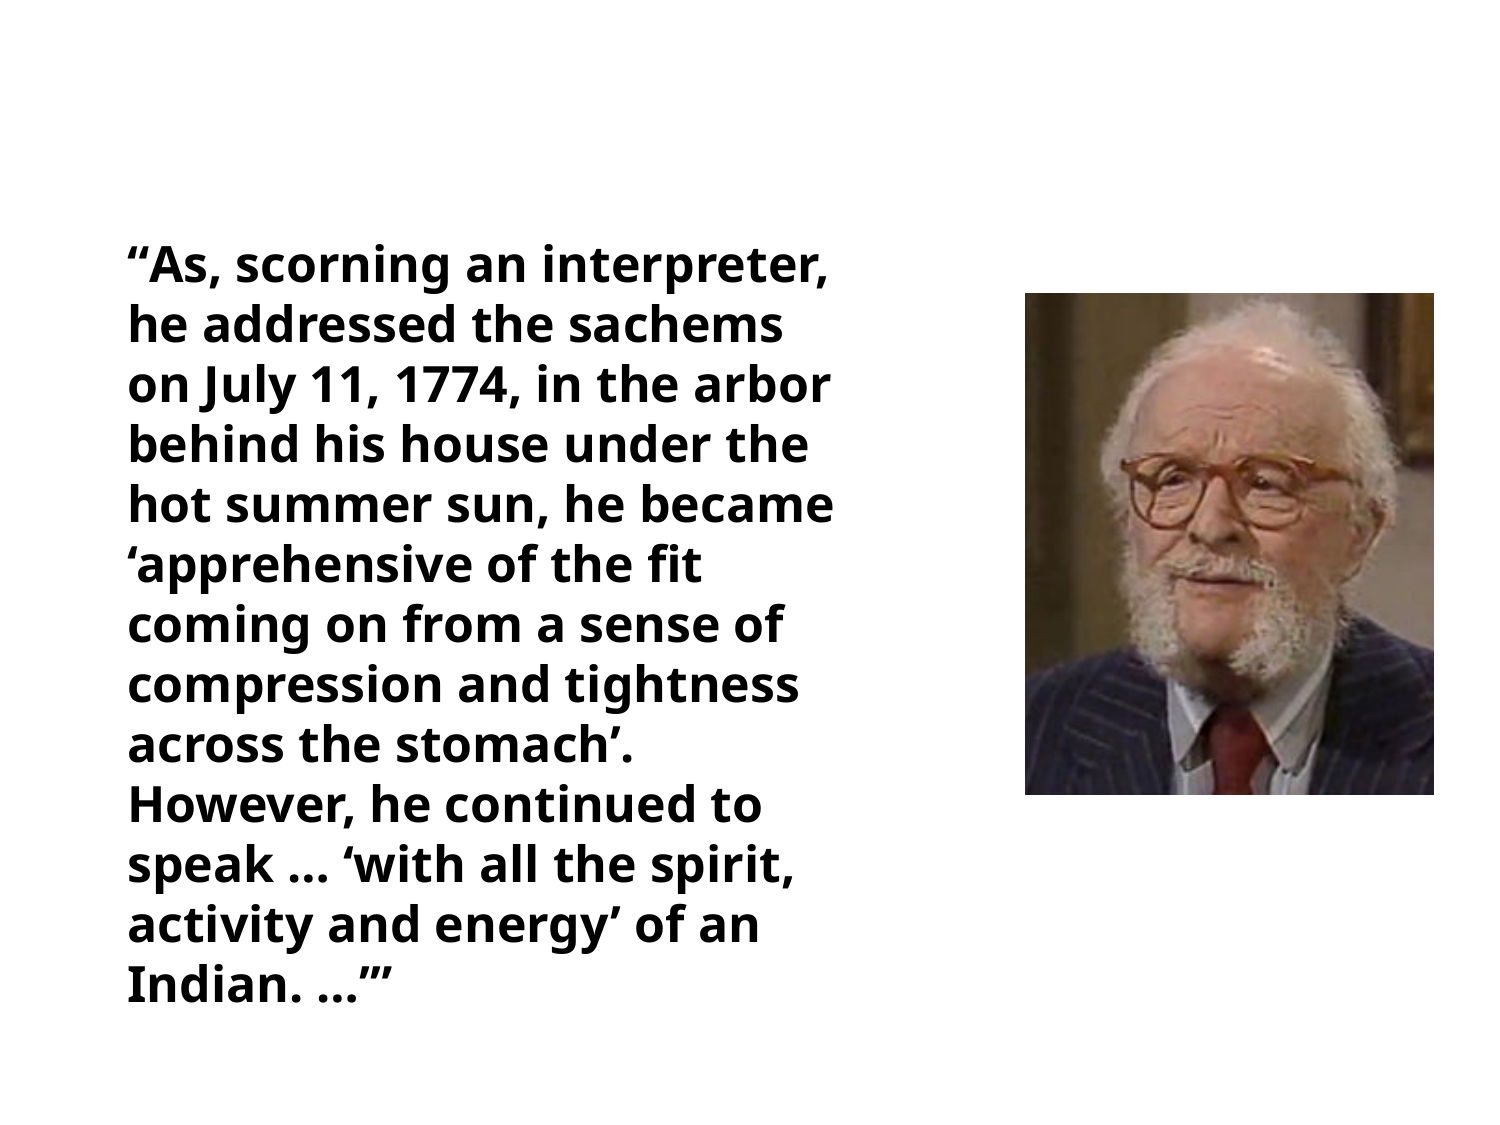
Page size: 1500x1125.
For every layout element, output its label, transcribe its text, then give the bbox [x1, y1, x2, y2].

text_box “As, scorning an interpreter, he addressed the sachems on July 11, 1774, in the arbor behind his house under the hot summer sun, he became ‘apprehensive of the fit coming on from a sense of compression and tightness across the stomach’. However, he continued to speak … ‘with all the spirit, activity and energy’ of an Indian. …’” [112, 224, 863, 1020]
picture [1024, 293, 1434, 795]
